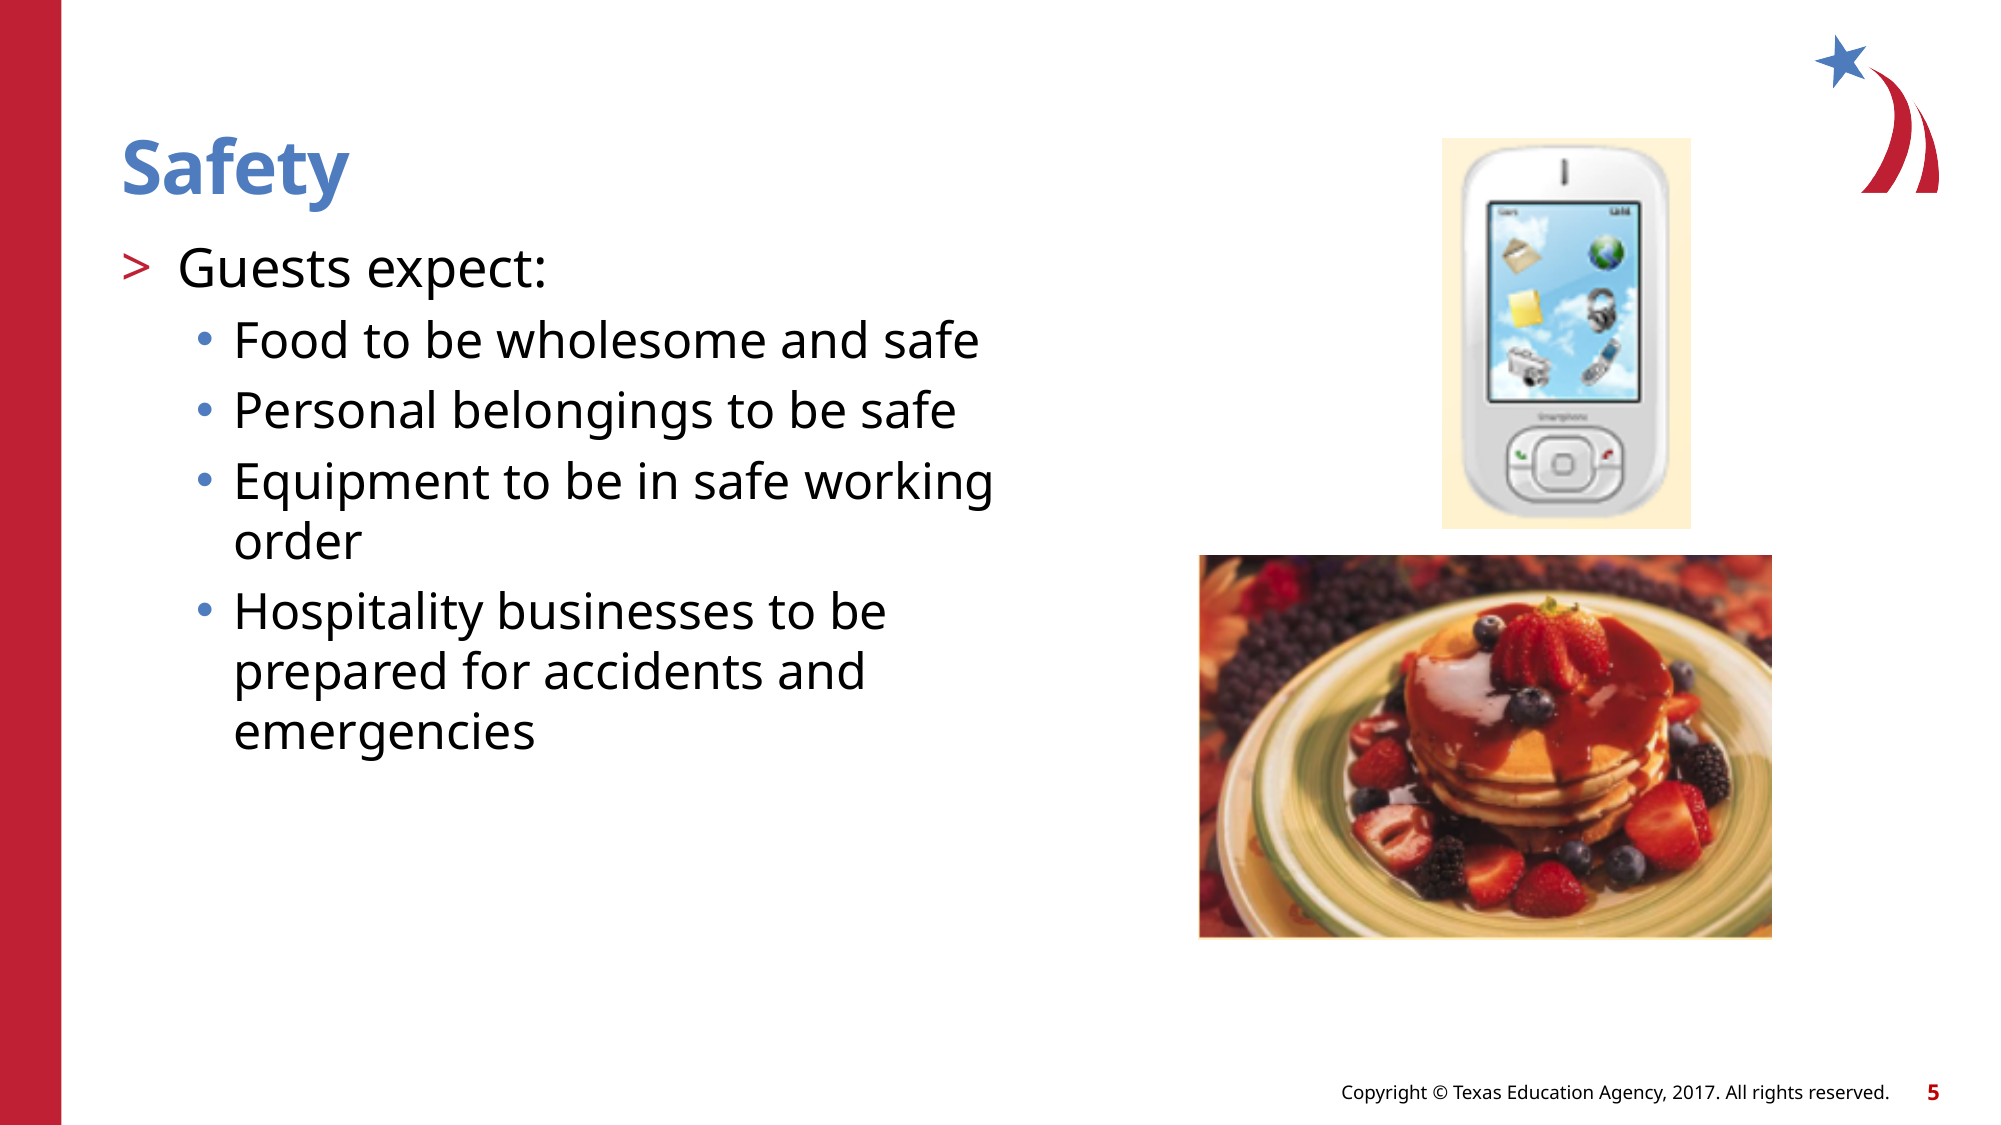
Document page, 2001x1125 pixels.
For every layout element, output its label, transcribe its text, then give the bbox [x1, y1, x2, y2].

picture [1814, 34, 1939, 193]
picture [1198, 555, 1772, 940]
list Guests expect: Food to be wholesome and safe Personal belongings to be safe Equipment to be in safe working order Hospitality businesses to be prepared for accidents and emergencies [121, 233, 1000, 1010]
title Safety [121, 66, 1772, 211]
picture [1442, 138, 1691, 529]
